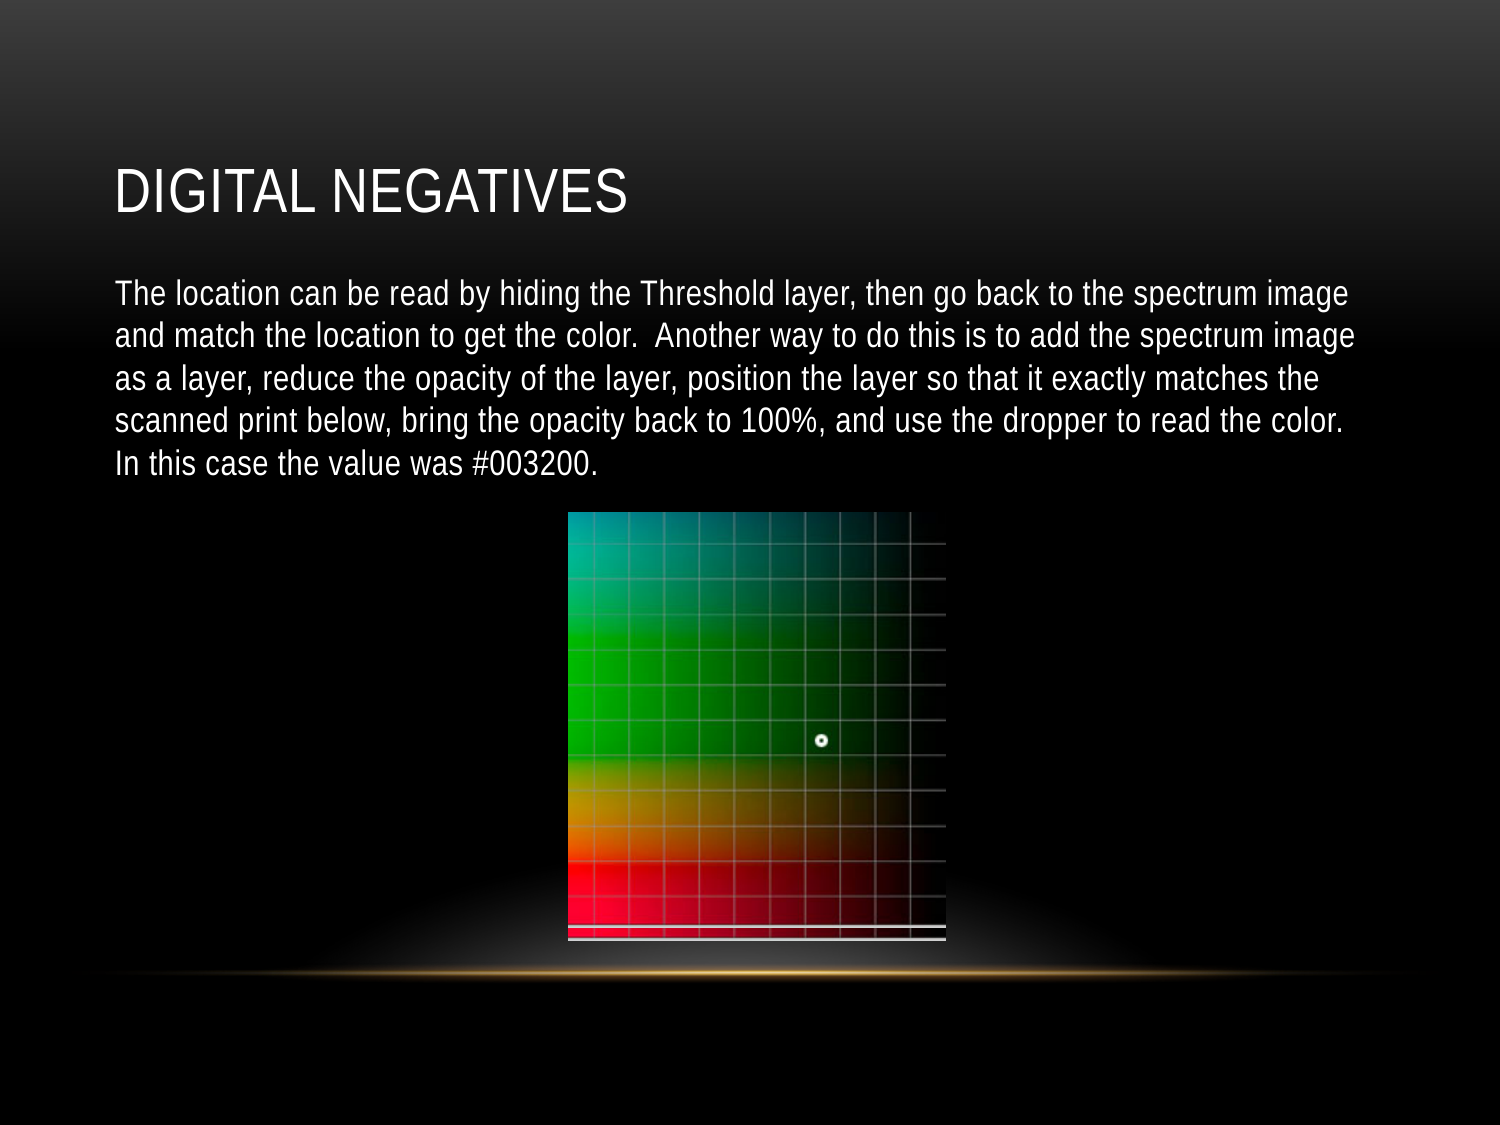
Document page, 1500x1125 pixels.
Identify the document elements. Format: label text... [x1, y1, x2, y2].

list The location can be read by hiding the Threshold layer, then go back to the spectrum image and match the location to get the color. Another way to do this is to add the spectrum image as a layer, reduce the opacity of the layer, position the layer so that it exactly matches the scanned print below, bring the opacity back to 100%, and use the dropper to read the color. In this case the value was #003200. [99, 262, 1400, 938]
picture [0, 0, 1500, 1125]
title Digital Negatives [99, 45, 1400, 233]
